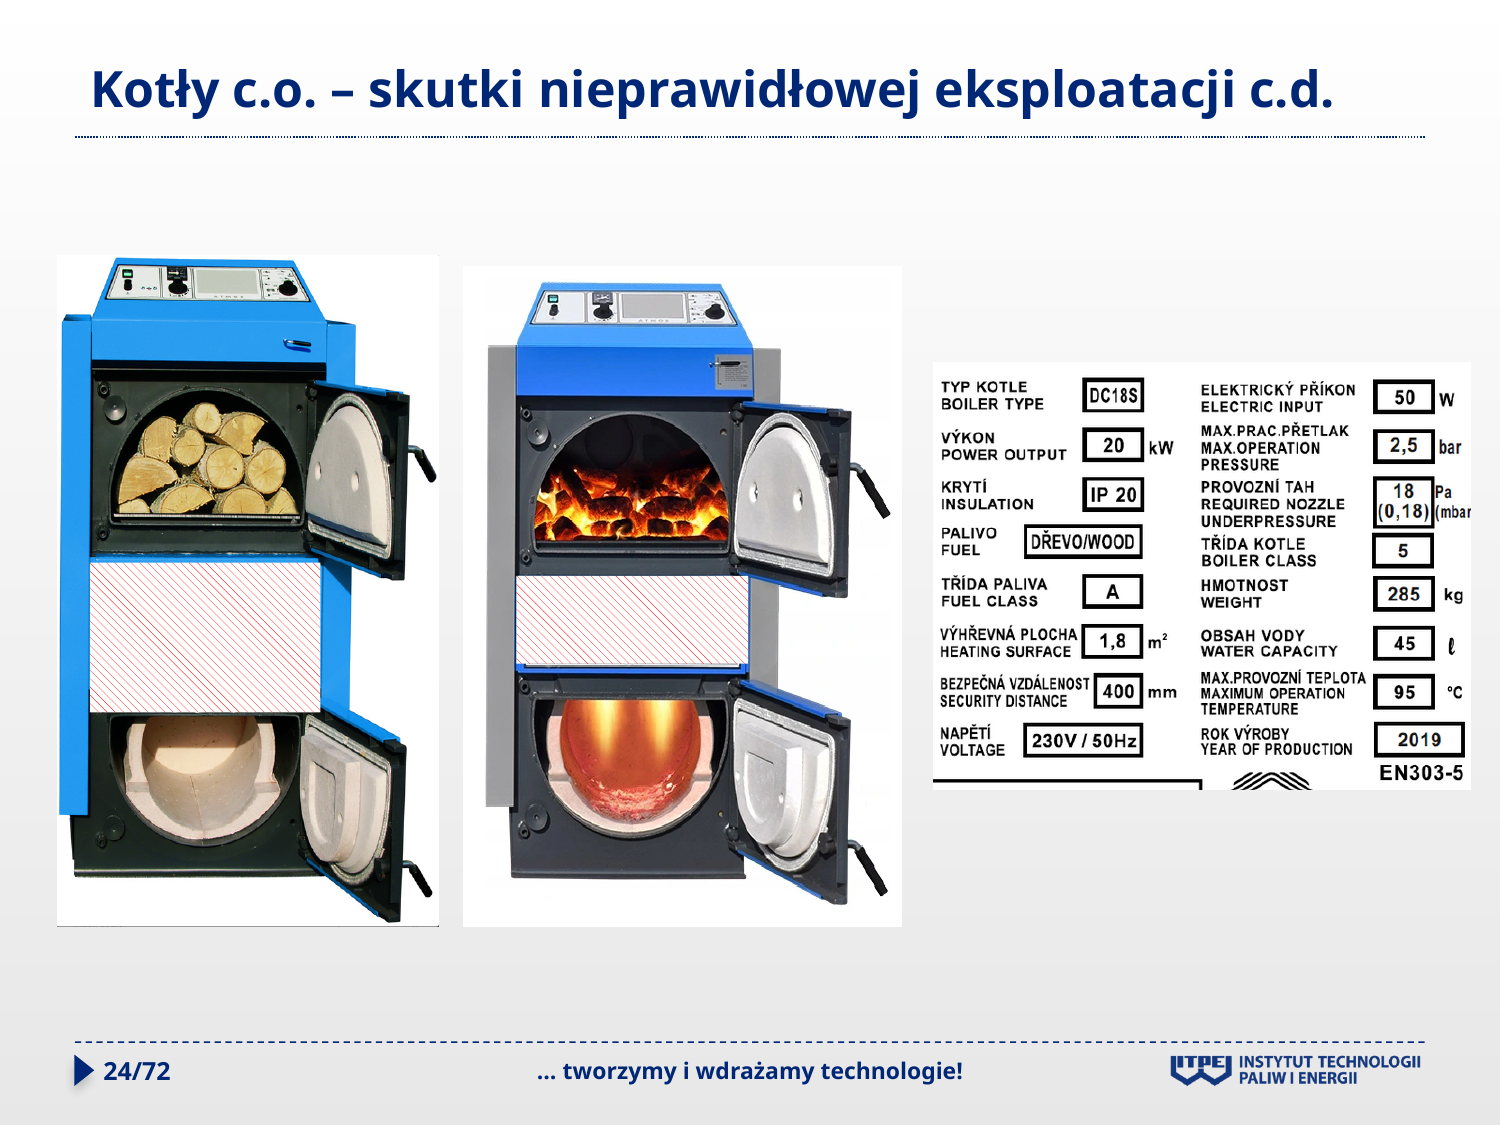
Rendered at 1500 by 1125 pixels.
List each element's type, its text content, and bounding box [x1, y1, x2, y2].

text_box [57, 255, 439, 927]
title Kotły c.o. – skutki nieprawidłowej eksploatacji c.d. [75, 7, 1425, 126]
picture [932, 361, 1471, 790]
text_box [462, 266, 902, 927]
picture [1165, 1050, 1425, 1091]
